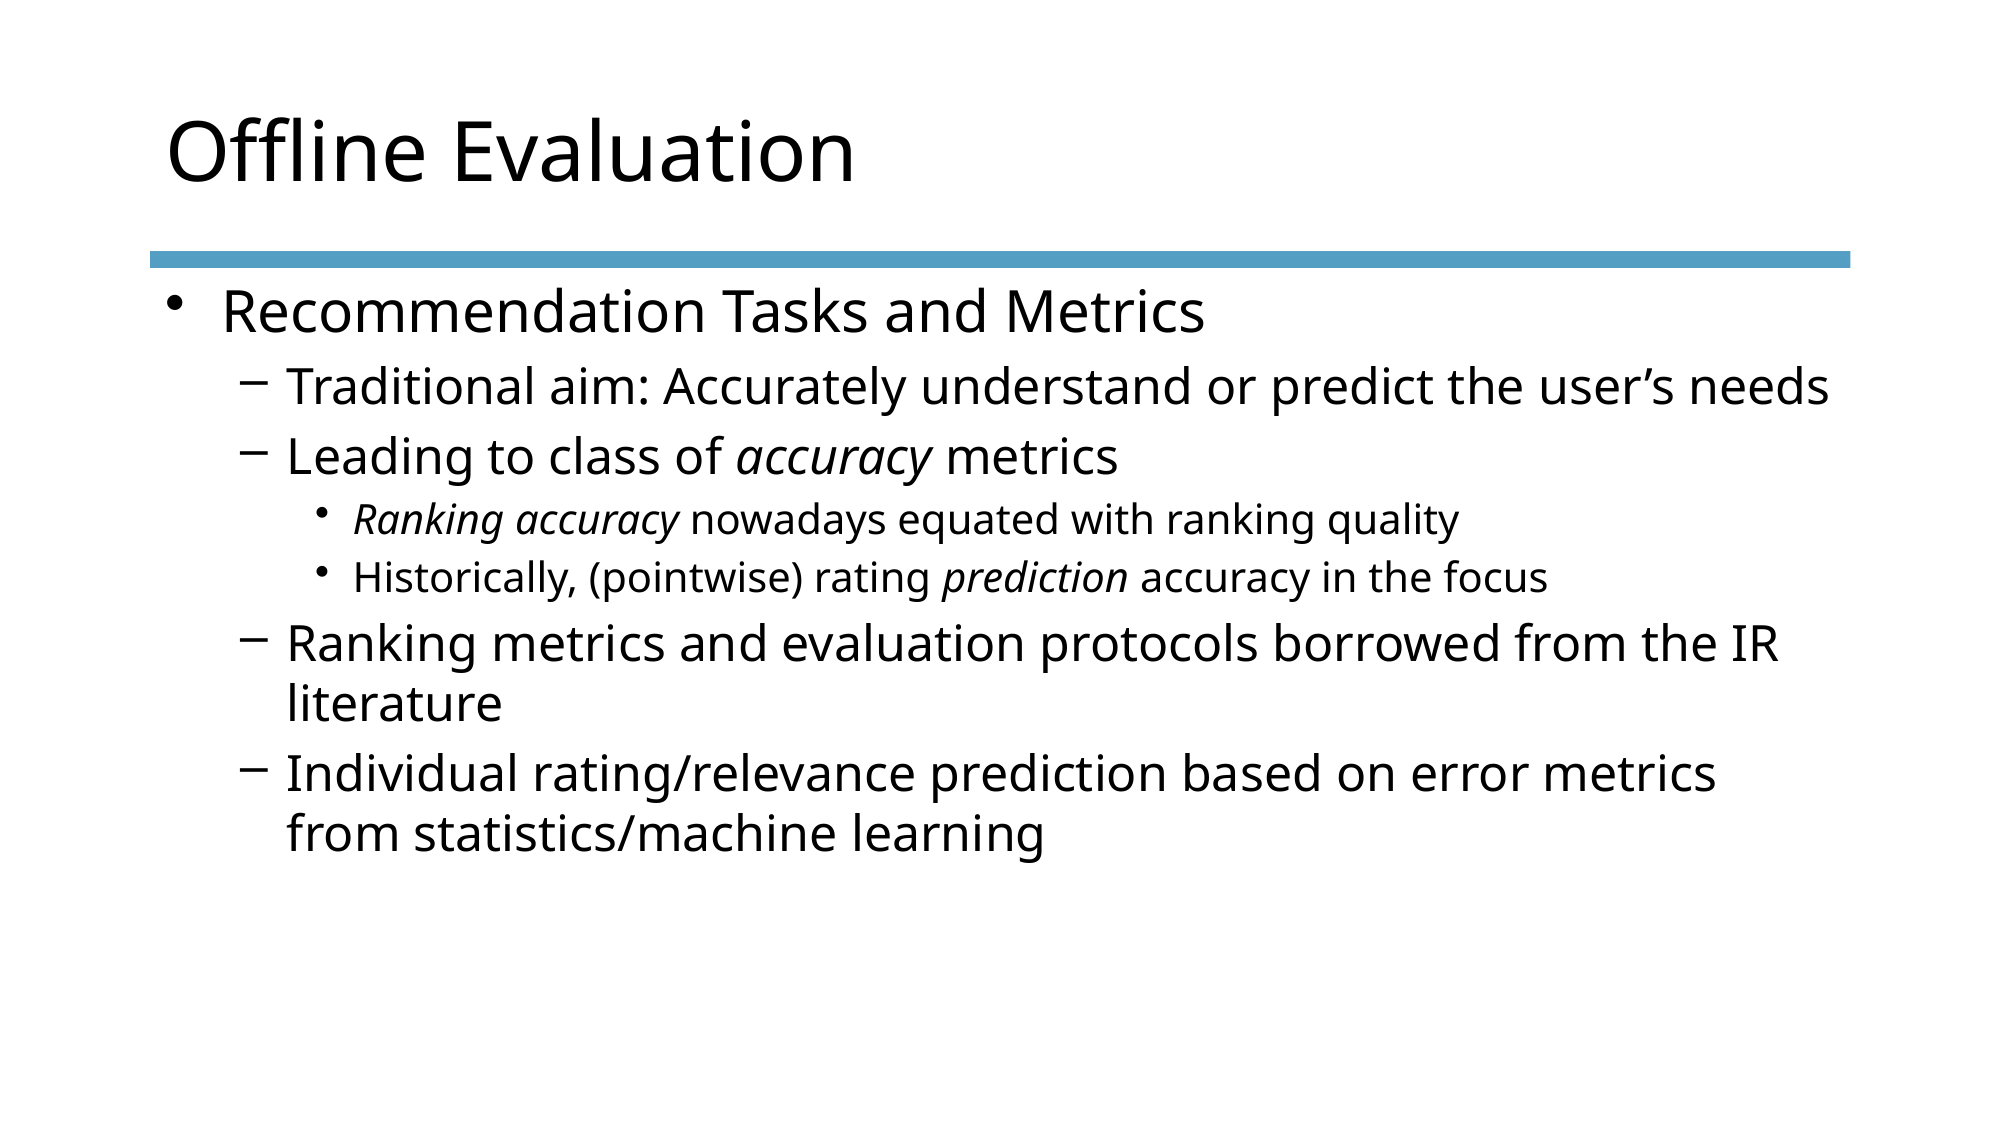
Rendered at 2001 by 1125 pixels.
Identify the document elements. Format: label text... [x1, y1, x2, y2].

picture [150, 241, 1851, 268]
title Offline Evaluation [150, 54, 1850, 242]
list Recommendation Tasks and Metrics Traditional aim: Accurately understand or predict the user’s needs Leading to class of accuracy metrics Ranking accuracy nowadays equated with ranking quality Historically, (pointwise) rating prediction accuracy in the focus Ranking metrics and evaluation protocols borrowed from the IR literature Individual rating/relevance prediction based on error metrics from statistics/machine learning [150, 267, 1850, 1000]
